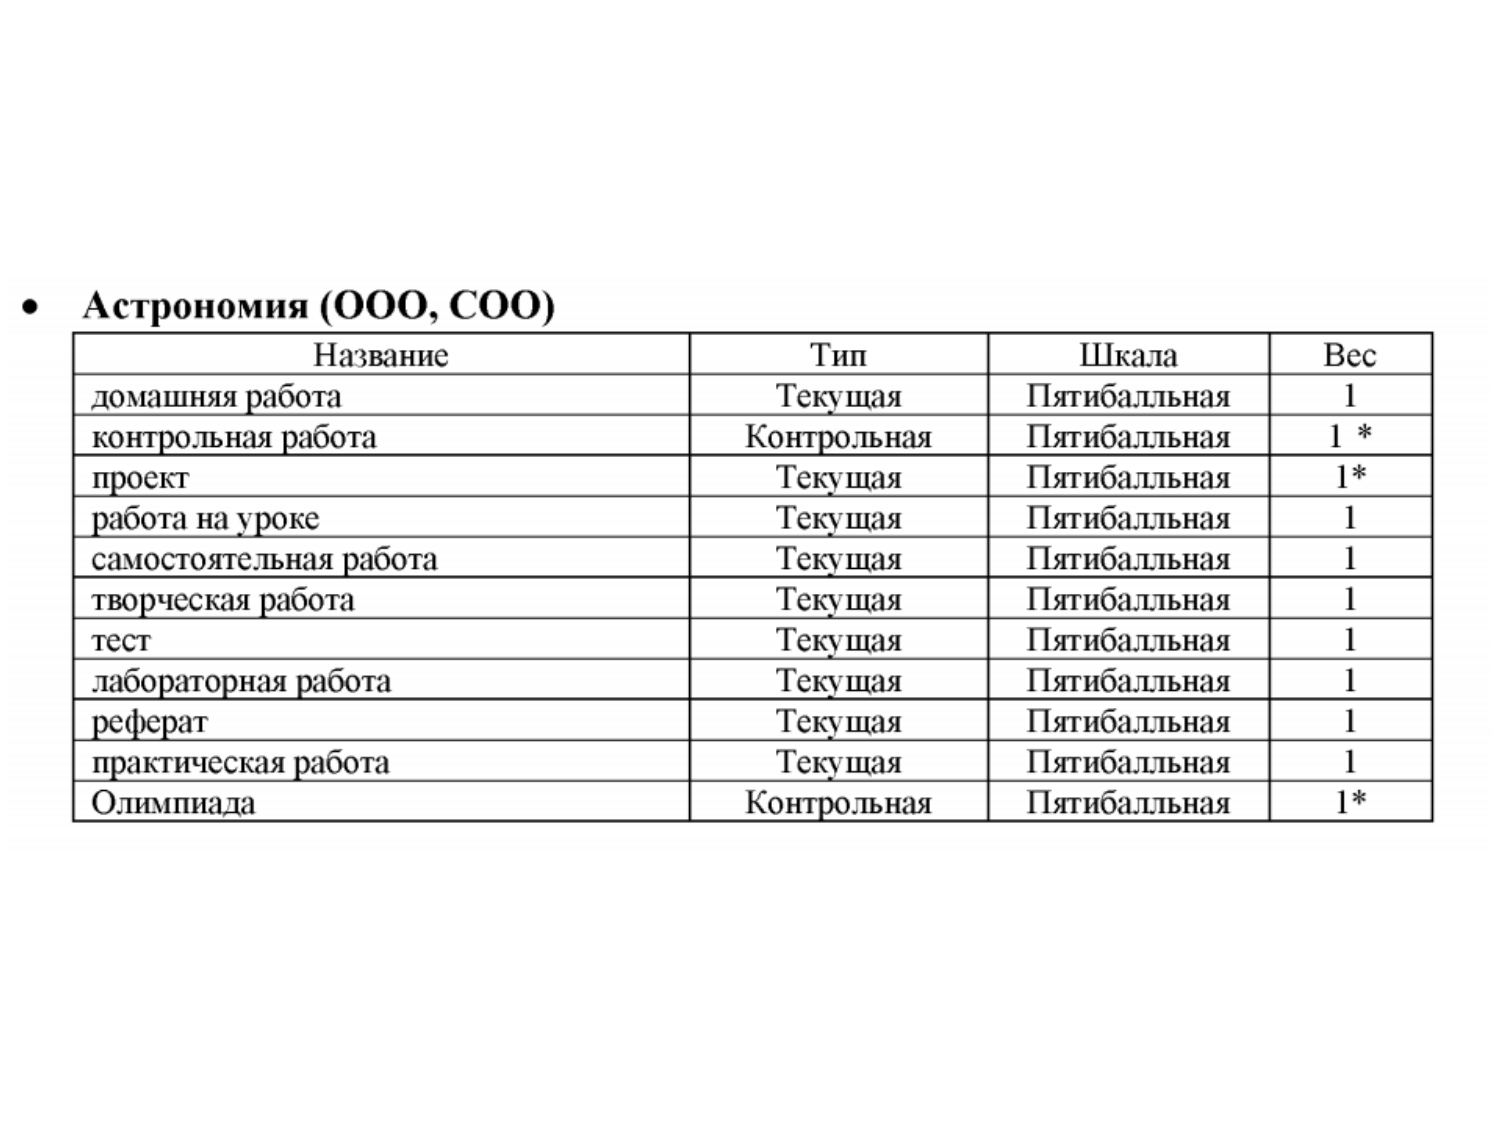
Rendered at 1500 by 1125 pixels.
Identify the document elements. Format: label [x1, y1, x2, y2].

picture [7, 273, 1493, 851]
